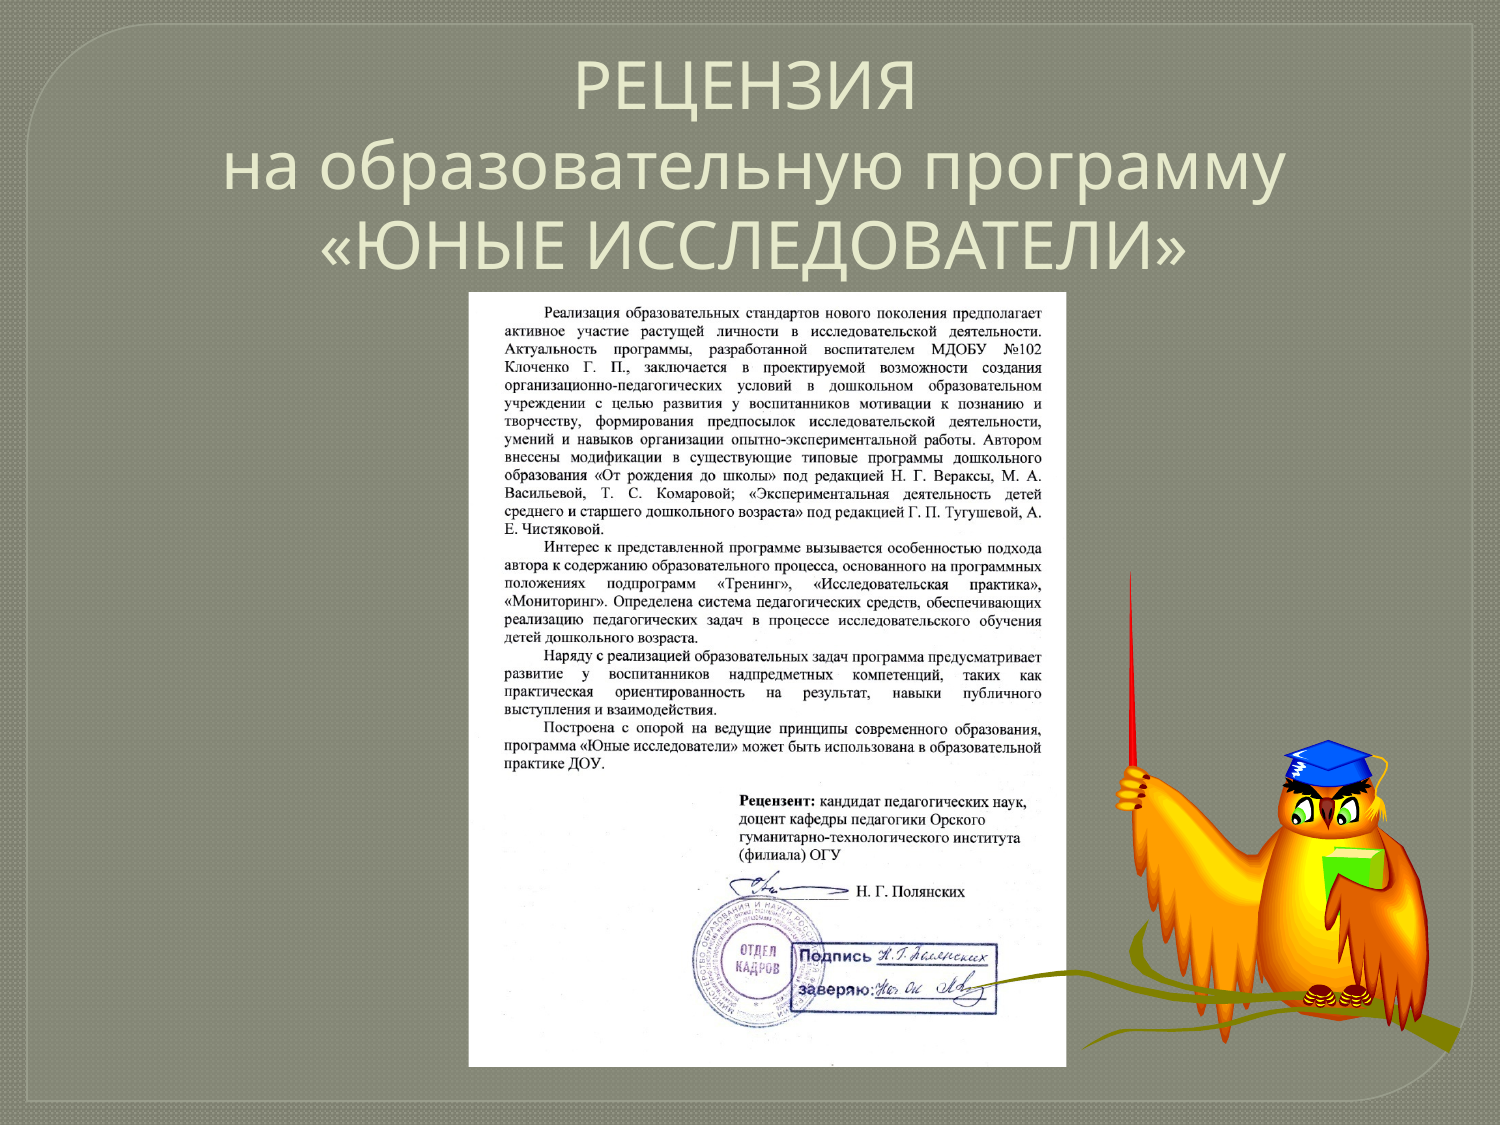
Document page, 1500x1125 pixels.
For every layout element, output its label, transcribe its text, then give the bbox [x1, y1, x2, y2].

picture [468, 292, 1466, 1091]
text_box РЕЦЕНЗИЯ на образовательную программу «ЮНЫЕ ИССЛЕДОВАТЕЛИ» [74, 35, 1425, 223]
